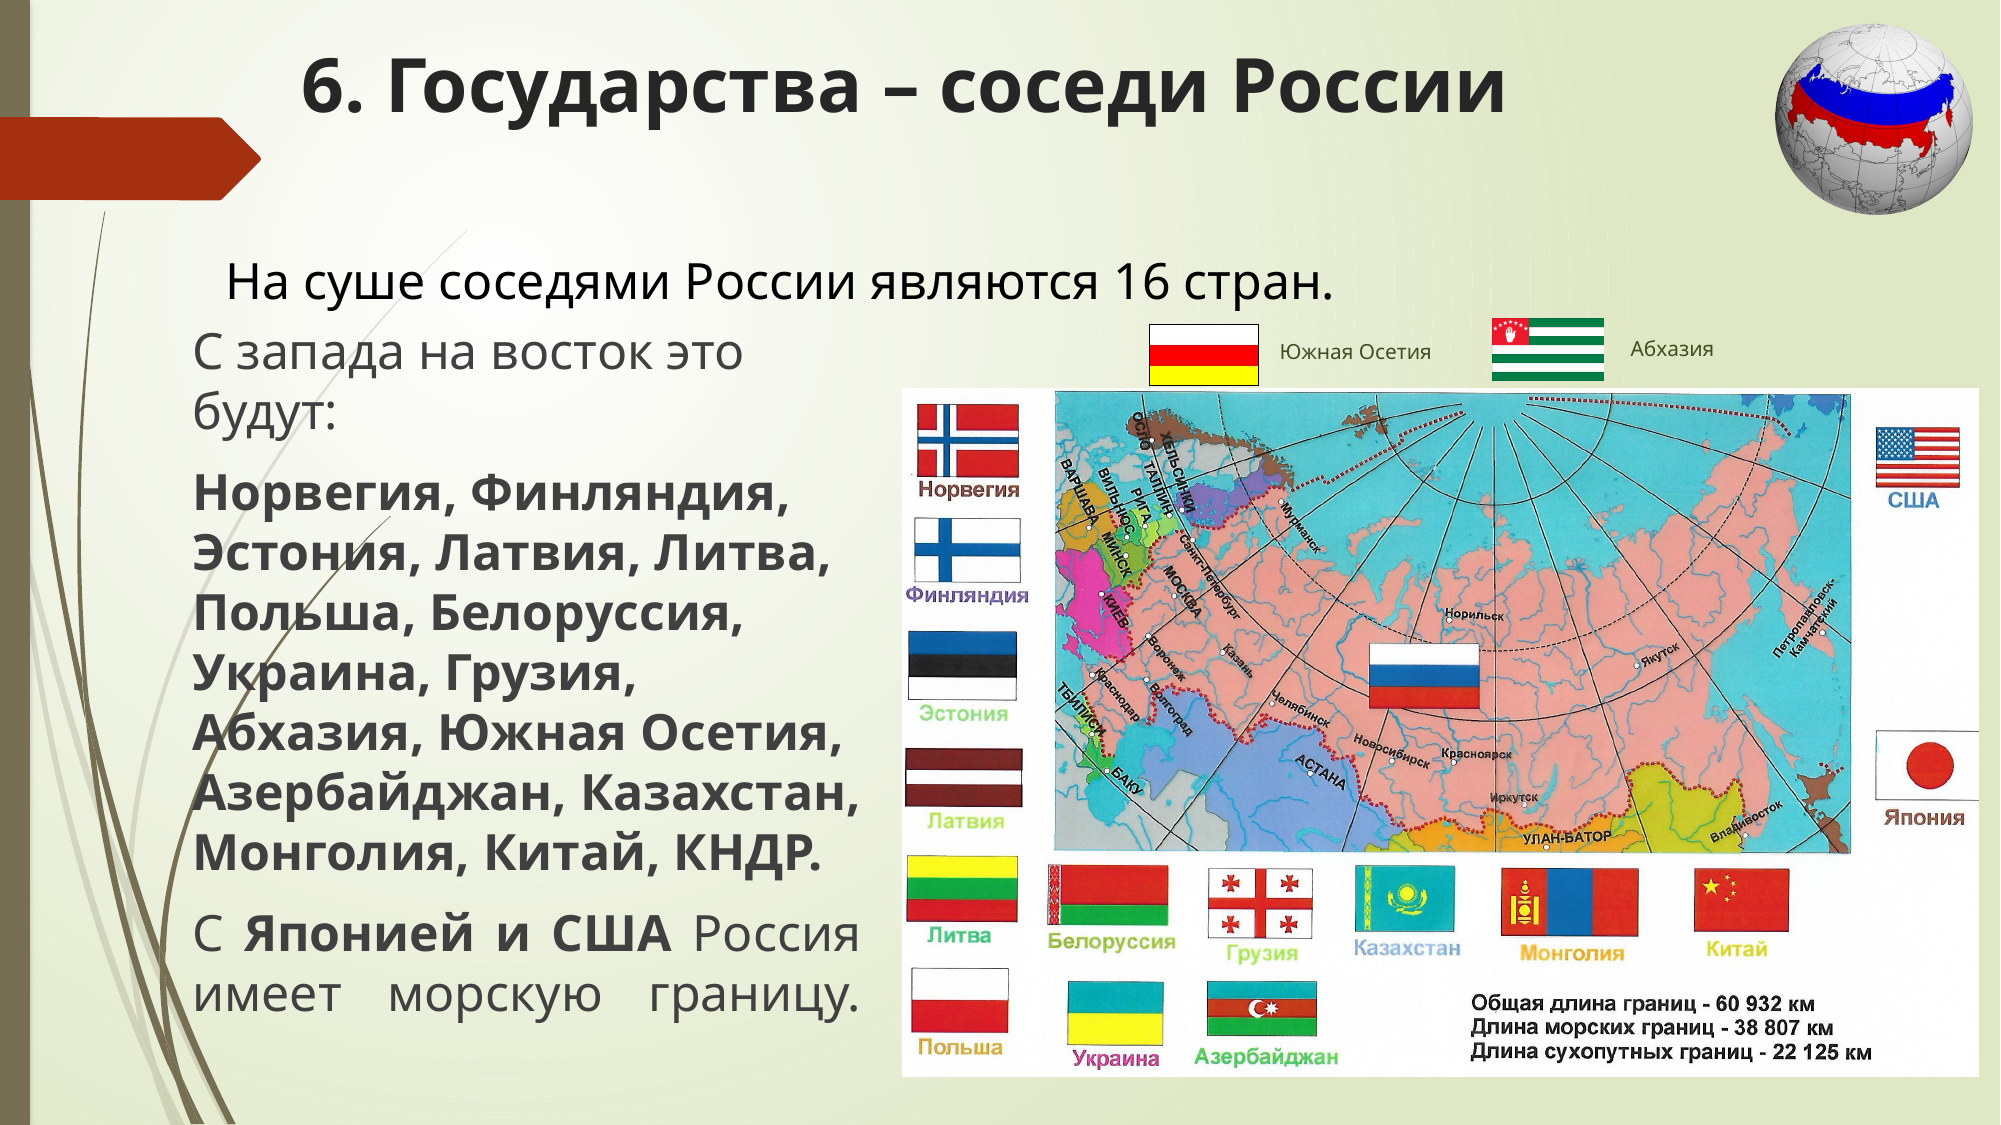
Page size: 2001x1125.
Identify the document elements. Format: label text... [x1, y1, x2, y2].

text_box Абхазия [1615, 328, 1730, 369]
picture [1149, 323, 1259, 386]
text_box Южная Осетия [1264, 331, 1447, 372]
picture [901, 387, 1980, 1078]
list С запада на восток это будут: Норвегия, Финляндия, Эстония, Латвия, Литва, Польша, Белоруссия, Украина, Грузия, Абхазия, Южная Осетия, Азербайджан, Казахстан, Монголия, Китай, КНДР. С Японией и США Россия имеет морскую границу. [177, 312, 877, 809]
title 6. Государства – соседи России [286, 29, 1749, 240]
picture [1492, 318, 1604, 381]
picture [1774, 23, 1974, 215]
text_box На суше соседями России являются 16 стран. [210, 242, 1351, 318]
